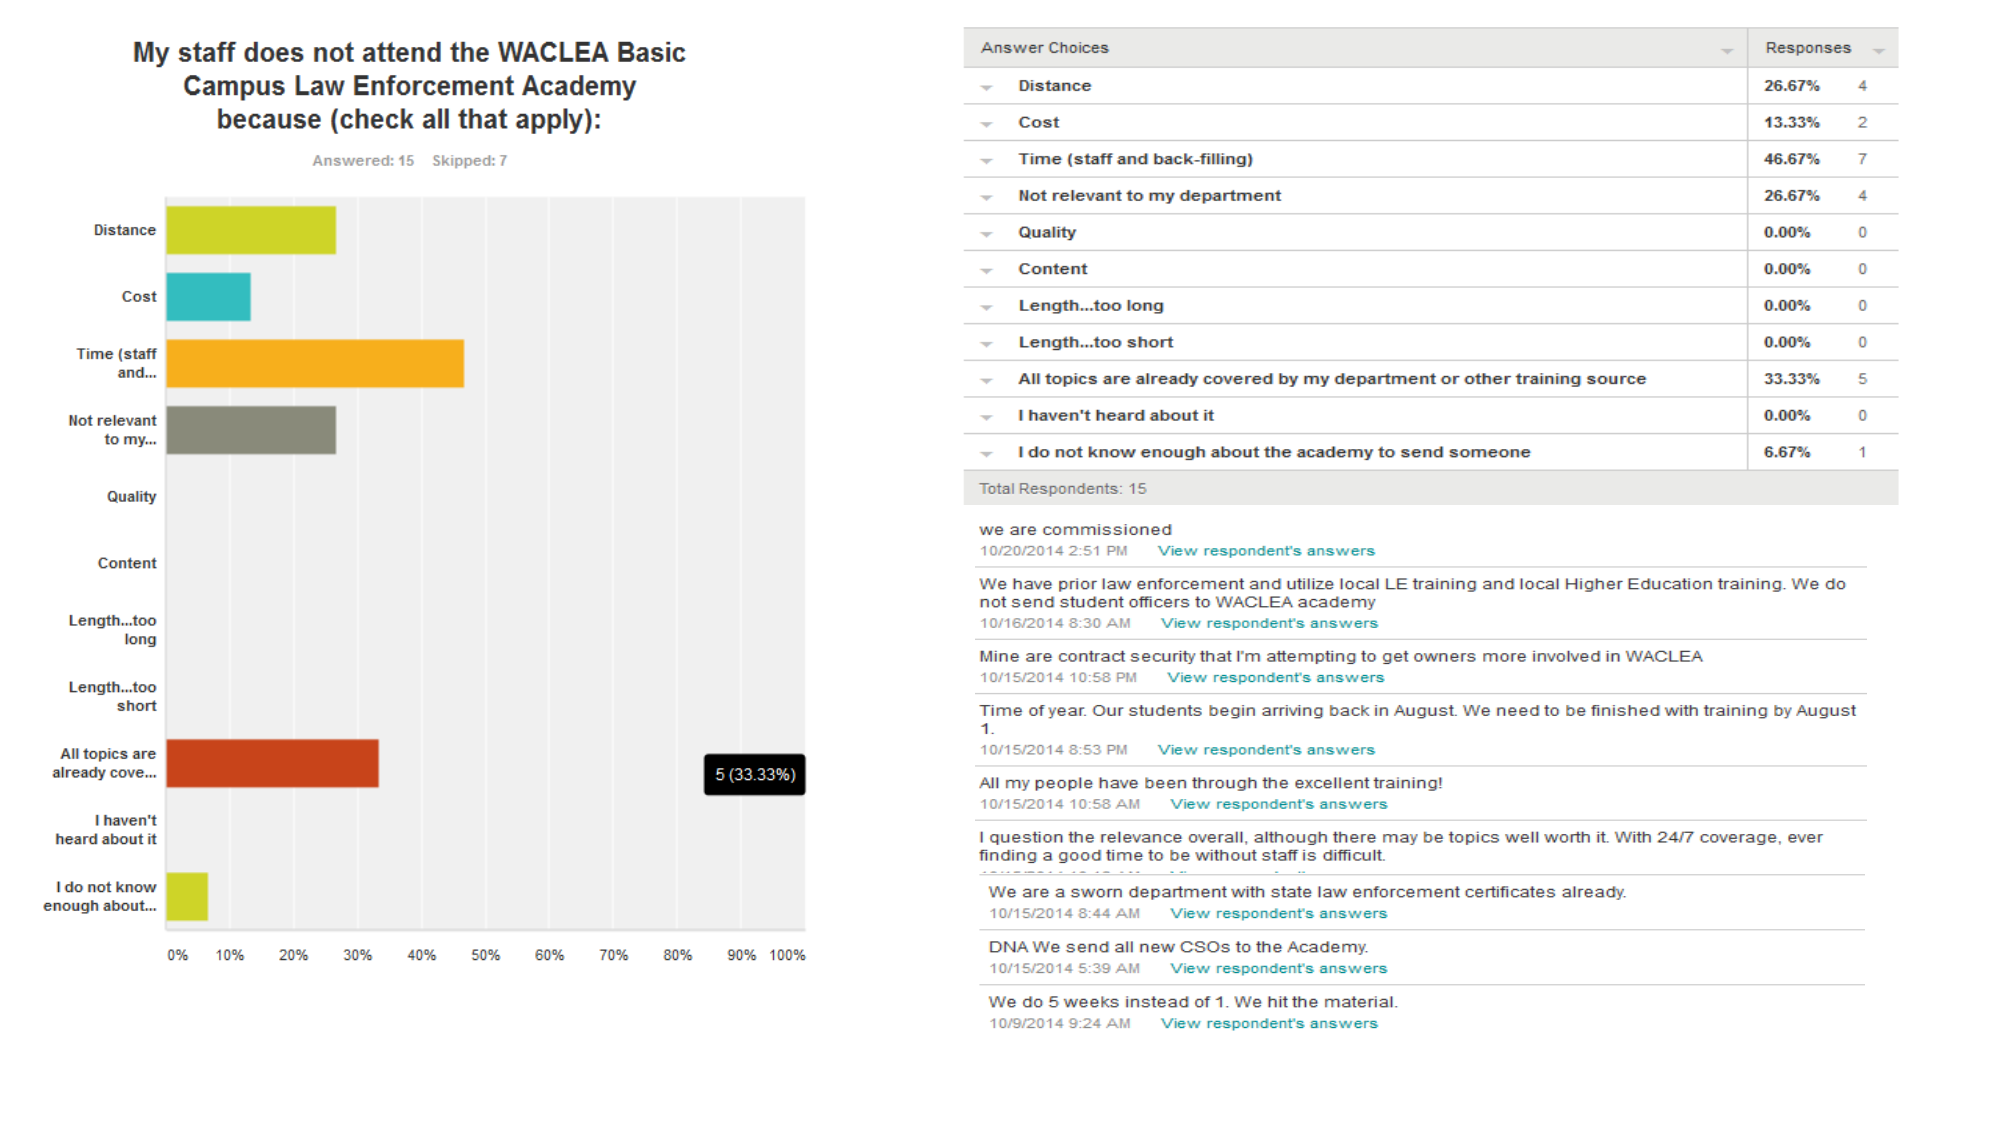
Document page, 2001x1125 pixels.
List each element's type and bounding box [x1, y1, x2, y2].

picture [38, 26, 817, 963]
picture [961, 26, 1902, 506]
picture [975, 517, 1867, 1038]
